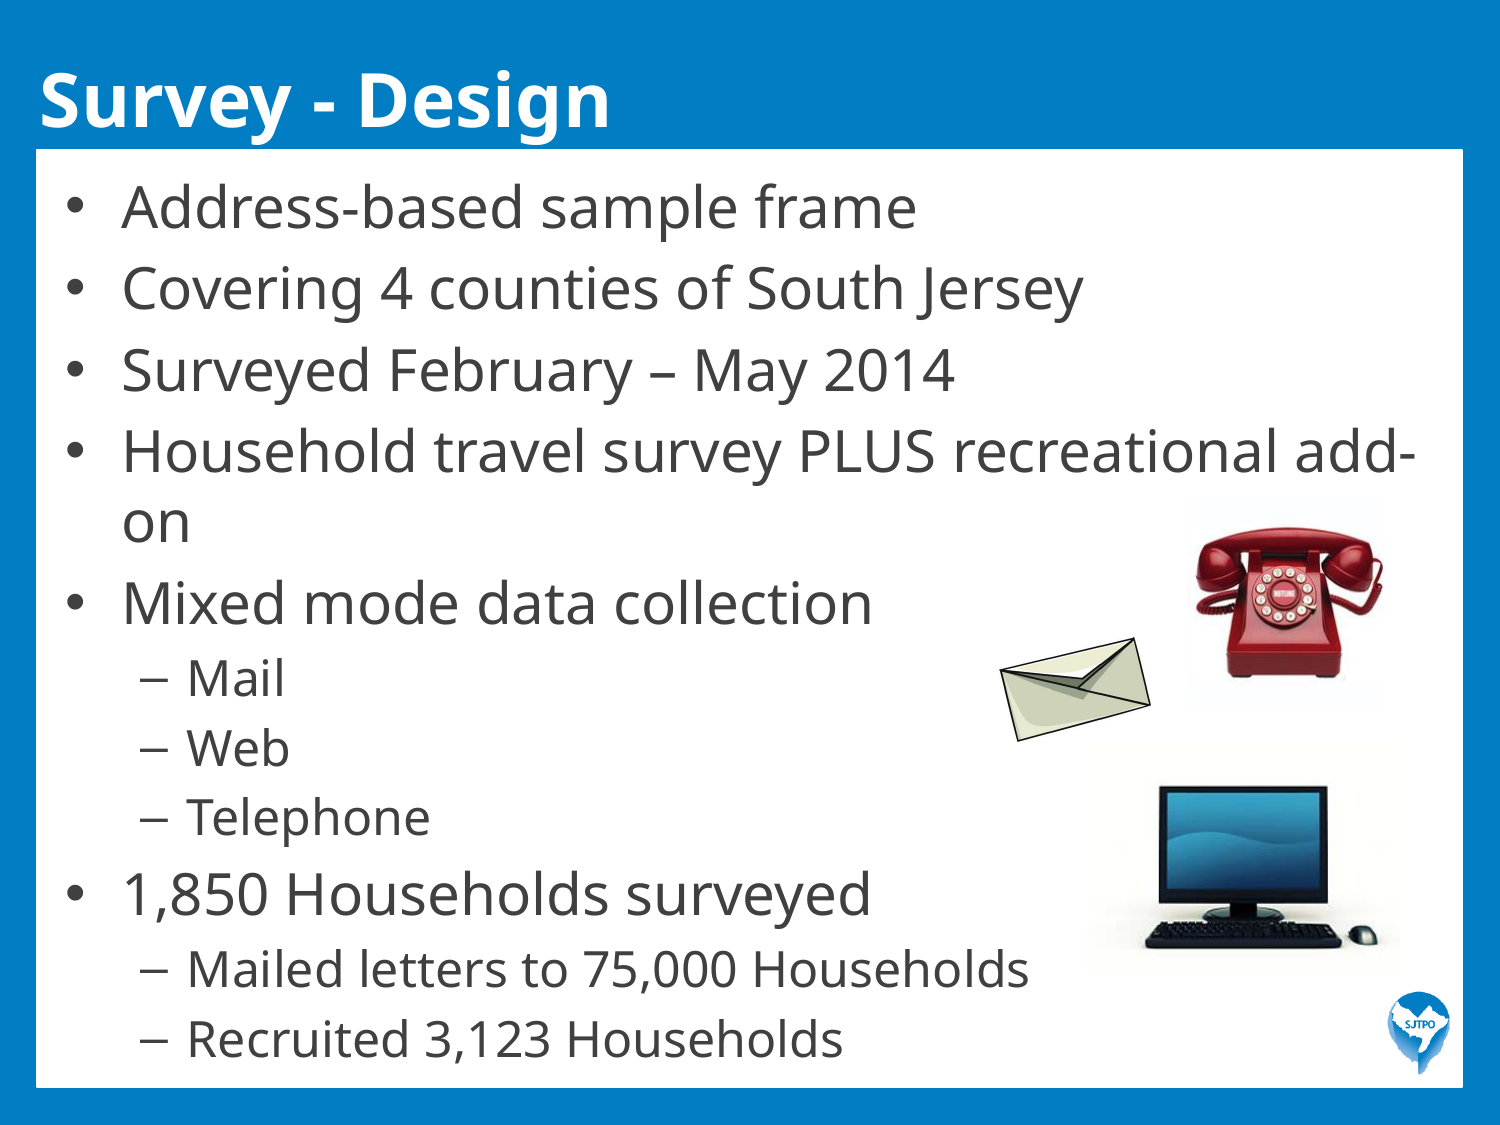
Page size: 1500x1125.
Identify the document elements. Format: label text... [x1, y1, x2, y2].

picture [999, 637, 1401, 977]
picture [1187, 496, 1384, 713]
title Survey - Design [24, 45, 1475, 150]
list Address-based sample frame Covering 4 counties of South Jersey Surveyed February – May 2014 Household travel survey PLUS recreational add-on Mixed mode data collection Mail Web Telephone 1,850 Households surveyed Mailed letters to 75,000 Households Recruited 3,123 Households [50, 162, 1450, 1075]
